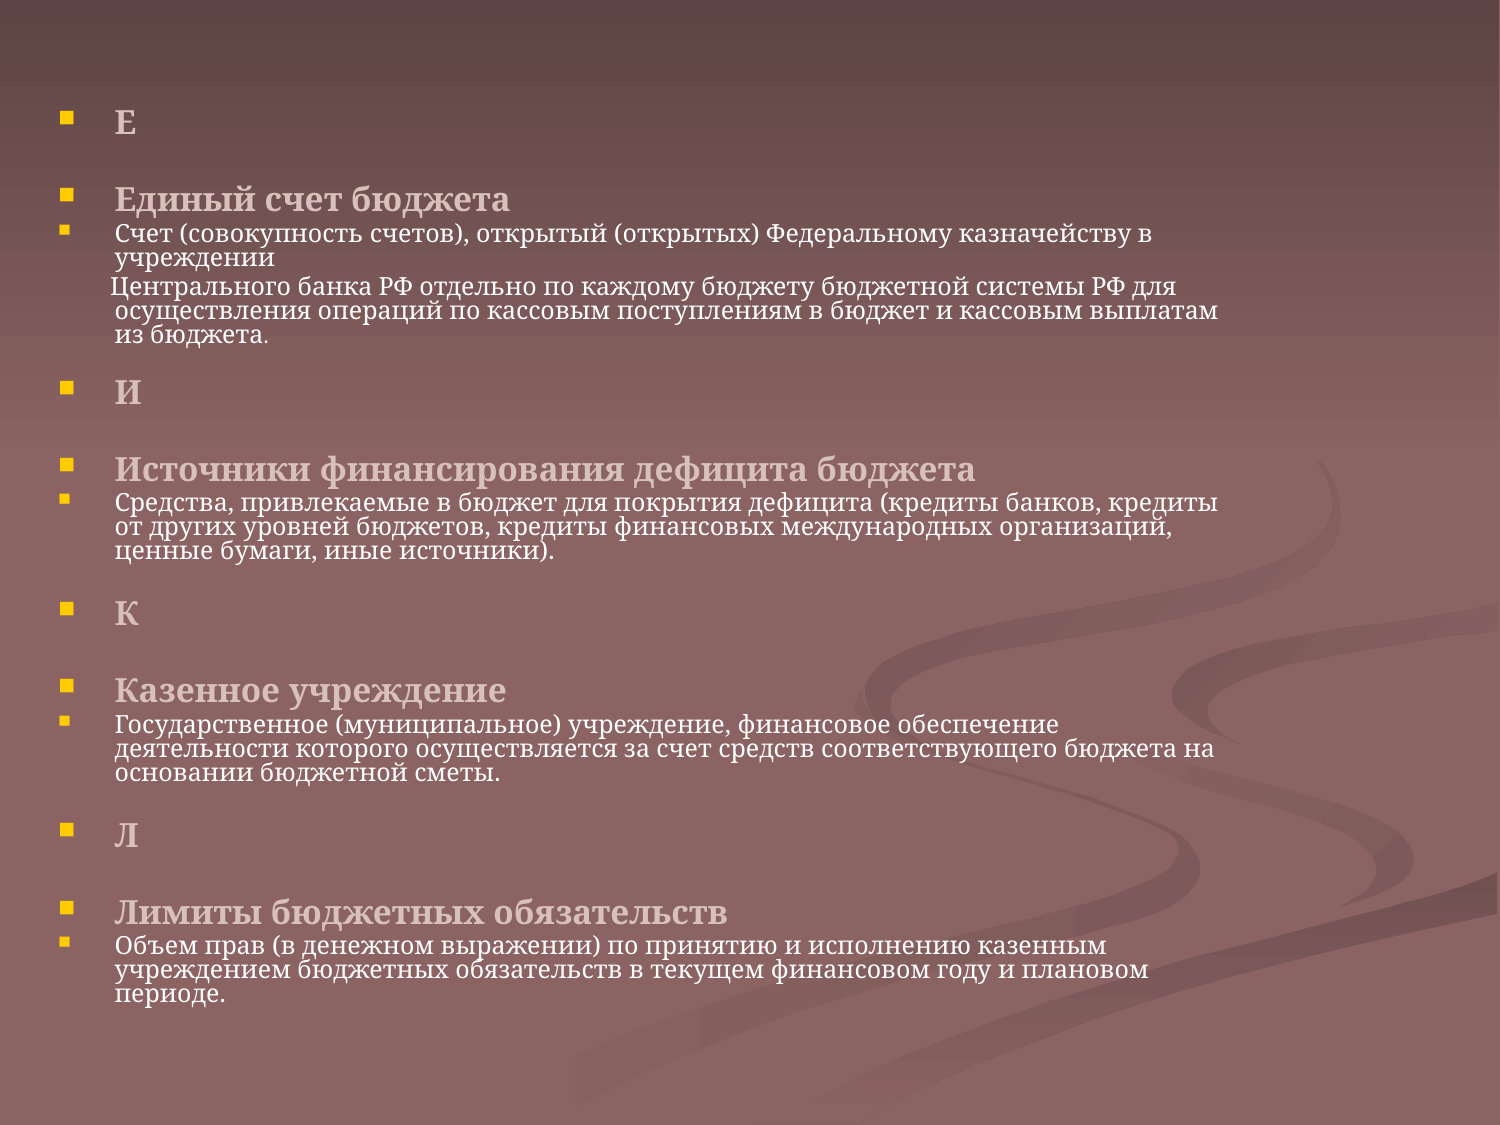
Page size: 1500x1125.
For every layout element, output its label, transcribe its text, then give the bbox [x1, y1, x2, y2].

list Е Единый счет бюджета Счет (совокупность счетов), открытый (открытых) Федеральному казначейству в учреждении Центрального банка РФ отдельно по каждому бюджету бюджетной системы РФ для осуществления операций по кассовым поступлениям в бюджет и кассовым выплатам из бюджета. И Источники финансирования дефицита бюджета Средства, привлекаемые в бюджет для покрытия дефицита (кредиты банков, кредиты от других уровней бюджетов, кредиты финансовых международных организаций, ценные бумаги, иные источники). К Казенное учреждение Государственное (муниципальное) учреждение, финансовое обеспечение деятельности которого осуществляется за счет средств соответствующего бюджета на основании бюджетной сметы. Л Лимиты бюджетных обязательств Объем прав (в денежном выражении) по принятию и исполнению казенным учреждением бюджетных обязательств в текущем финансовом году и плановом периоде. [42, 101, 1256, 1001]
